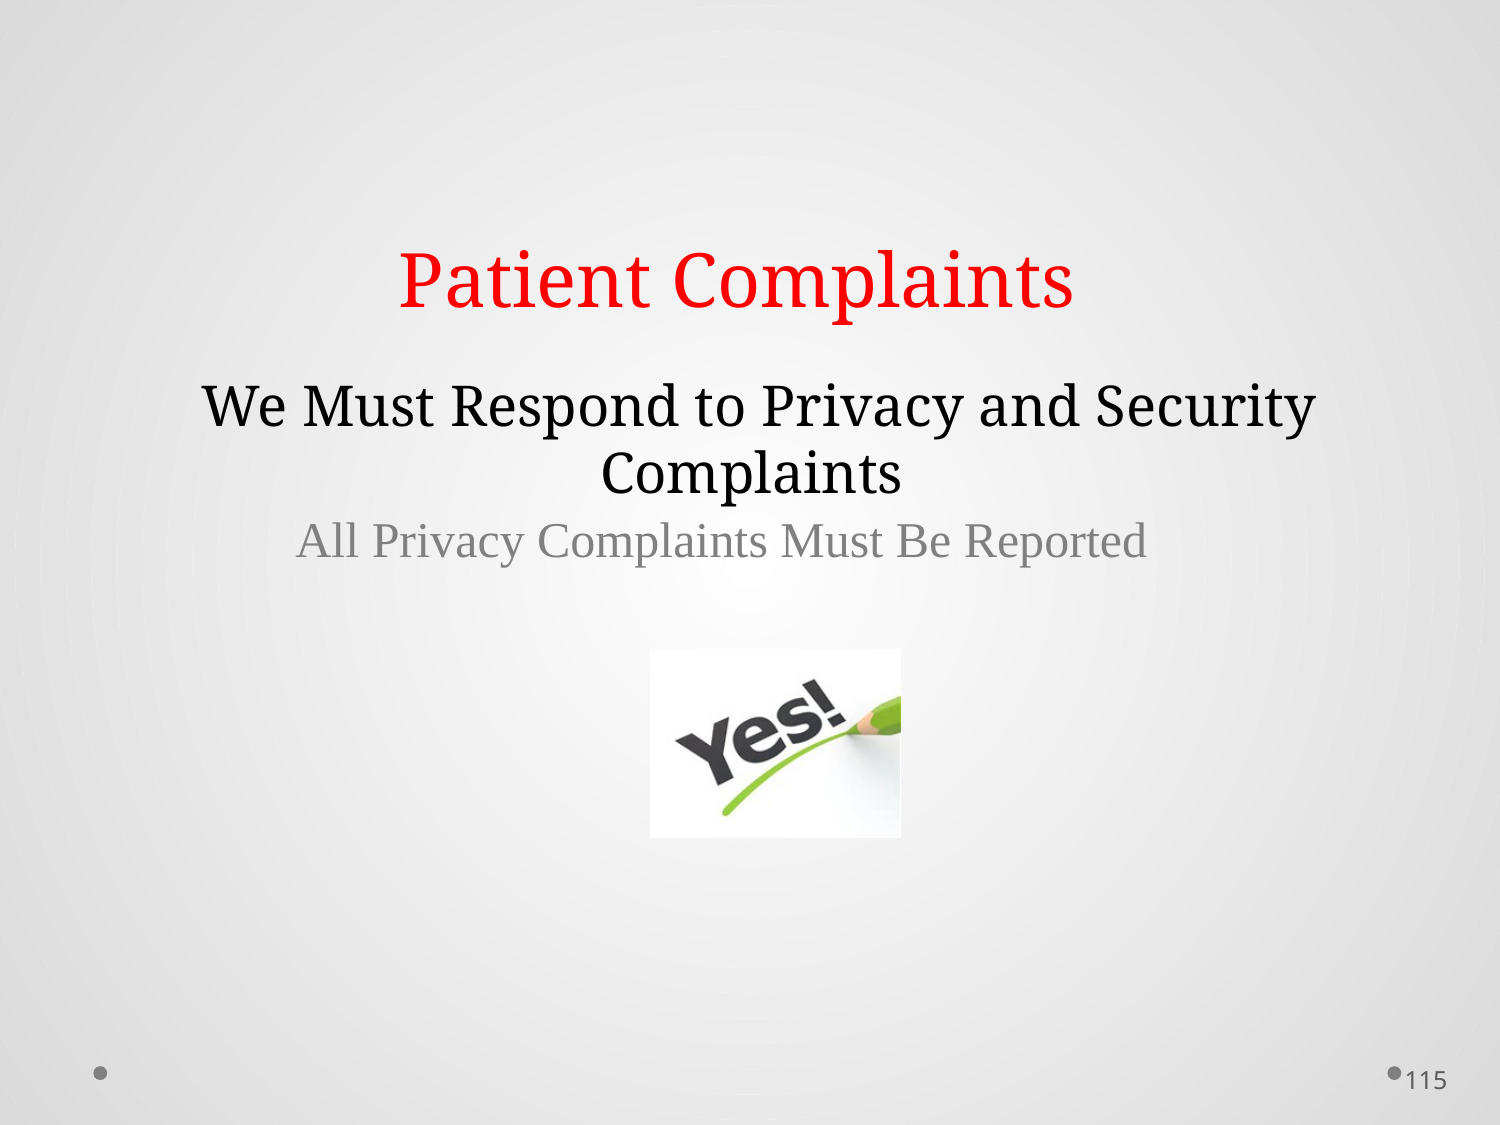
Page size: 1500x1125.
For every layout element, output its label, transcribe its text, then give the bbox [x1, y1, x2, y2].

picture [649, 649, 901, 838]
list All Privacy Complaints Must Be Reported [262, 500, 1313, 613]
title Patient Complaints [300, 137, 1175, 330]
text_box We Must Respond to Privacy and Security Complaints [87, 362, 1413, 475]
slide_number 115 [1400, 1051, 1479, 1112]
